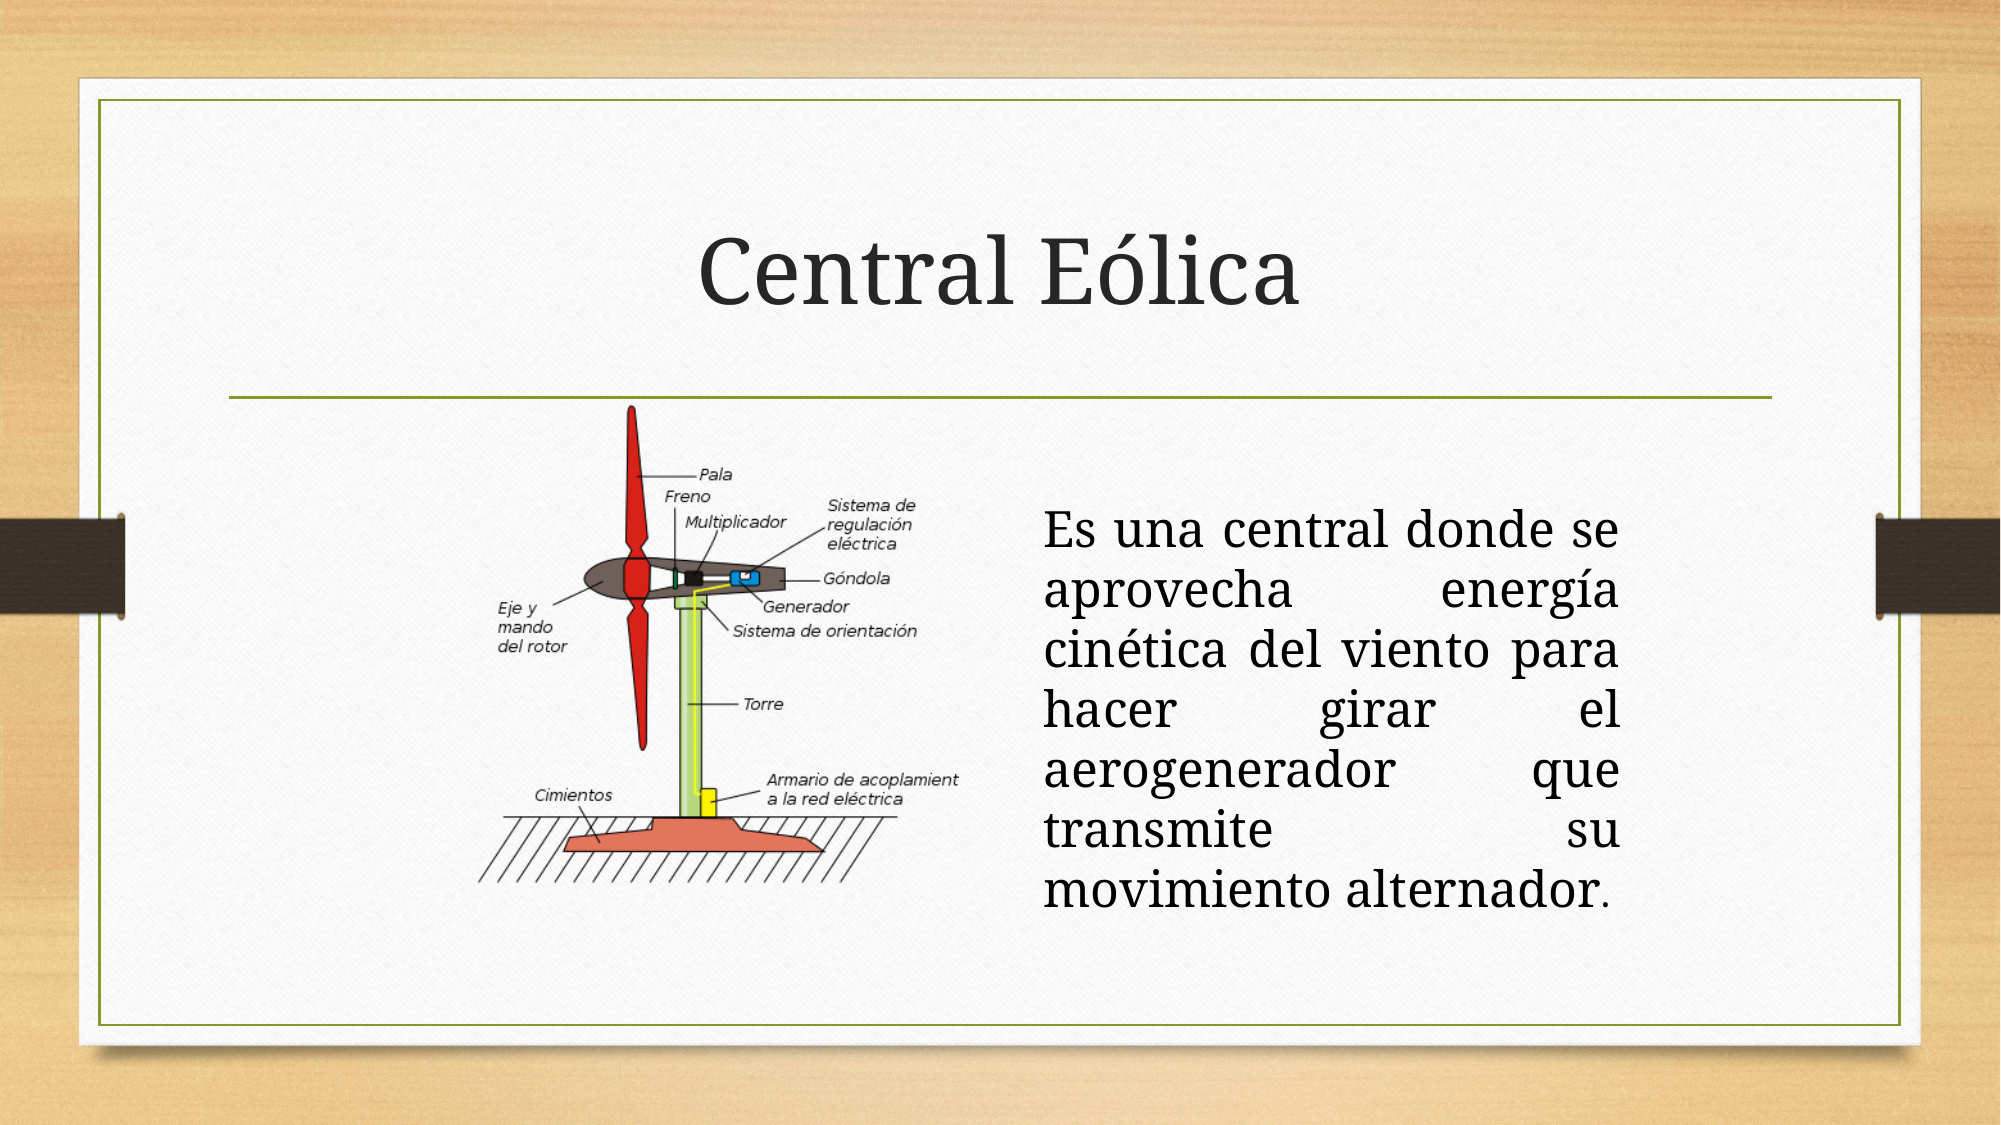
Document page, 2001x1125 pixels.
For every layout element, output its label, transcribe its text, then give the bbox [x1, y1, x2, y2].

text_box Es una central donde se aprovecha energía cinética del viento para hacer girar el aerogenerador que transmite su movimiento alternador. [1028, 490, 1636, 926]
picture [0, 0, 2001, 1125]
title Central Eólica [212, 161, 1788, 375]
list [455, 383, 959, 928]
